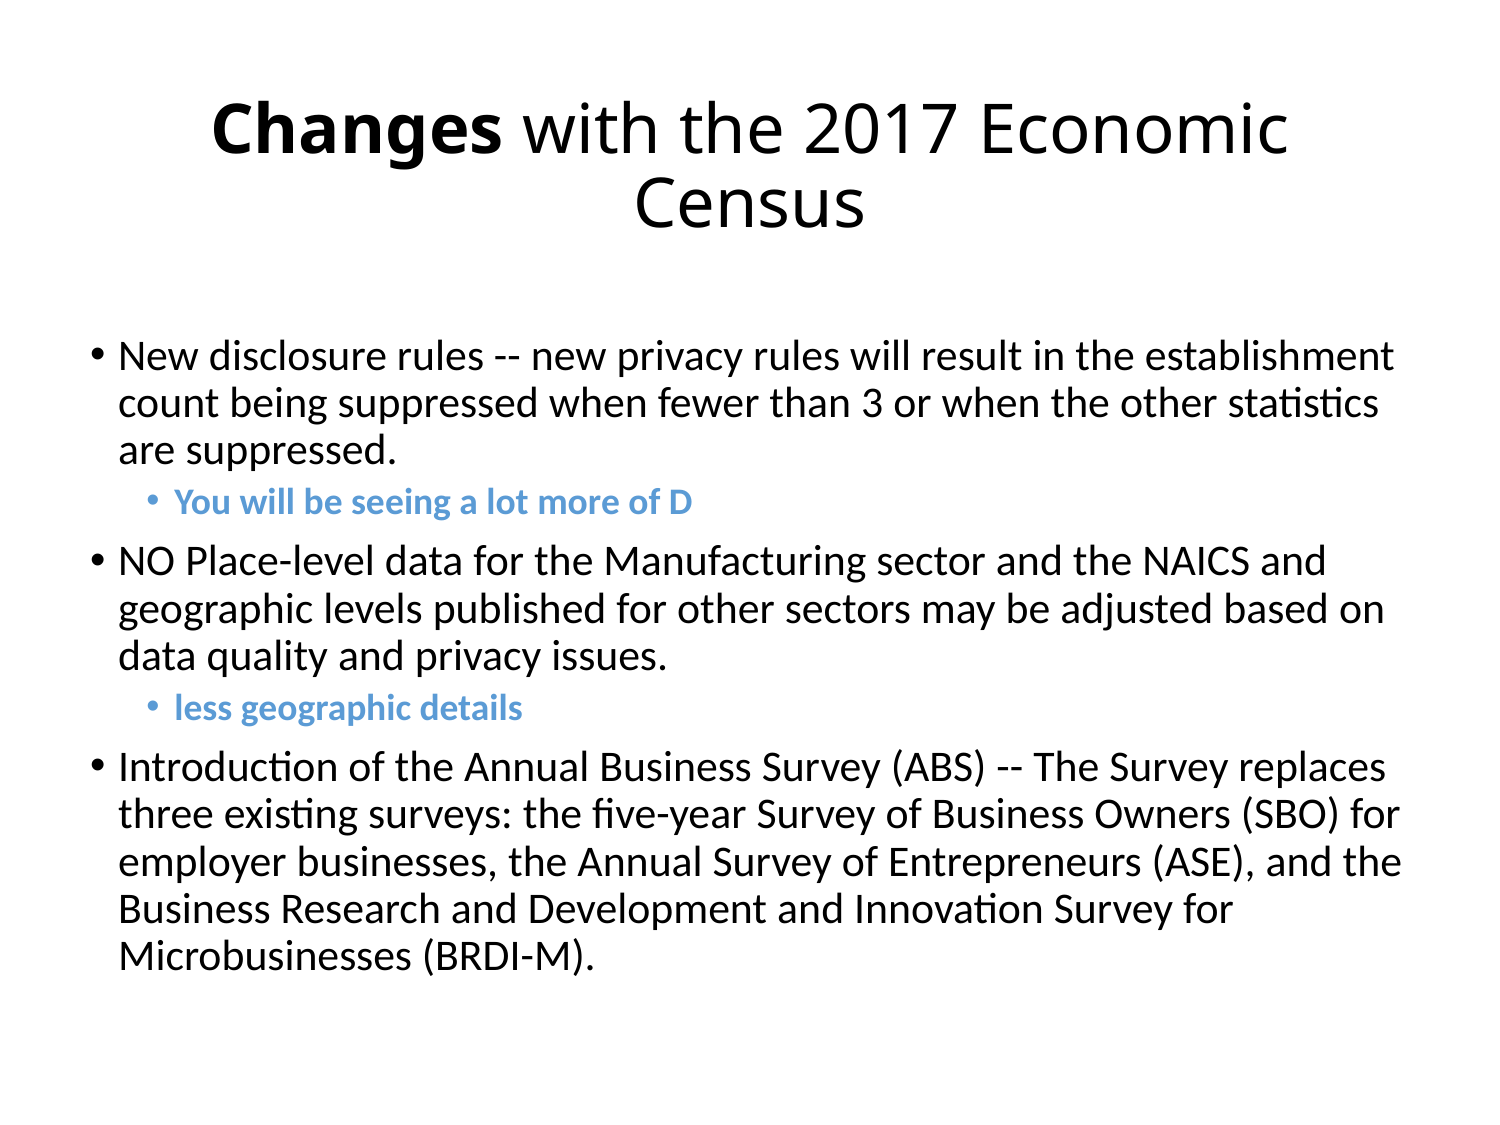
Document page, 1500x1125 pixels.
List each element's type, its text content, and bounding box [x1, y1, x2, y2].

title Changes with the 2017 Economic Census [103, 59, 1397, 278]
list New disclosure rules -- new privacy rules will result in the establishment count being suppressed when fewer than 3 or when the other statistics are suppressed. You will be seeing a lot more of D NO Place-level data for the Manufacturing sector and the NAICS and geographic levels published for other sectors may be adjusted based on data quality and privacy issues. less geographic details Introduction of the Annual Business Survey (ABS) -- The Survey replaces three existing surveys: the five-year Survey of Business Owners (SBO) for employer businesses, the Annual Survey of Entrepreneurs (ASE), and the Business Research and Development and Innovation Survey for Microbusinesses (BRDI-M). [75, 324, 1438, 1013]
